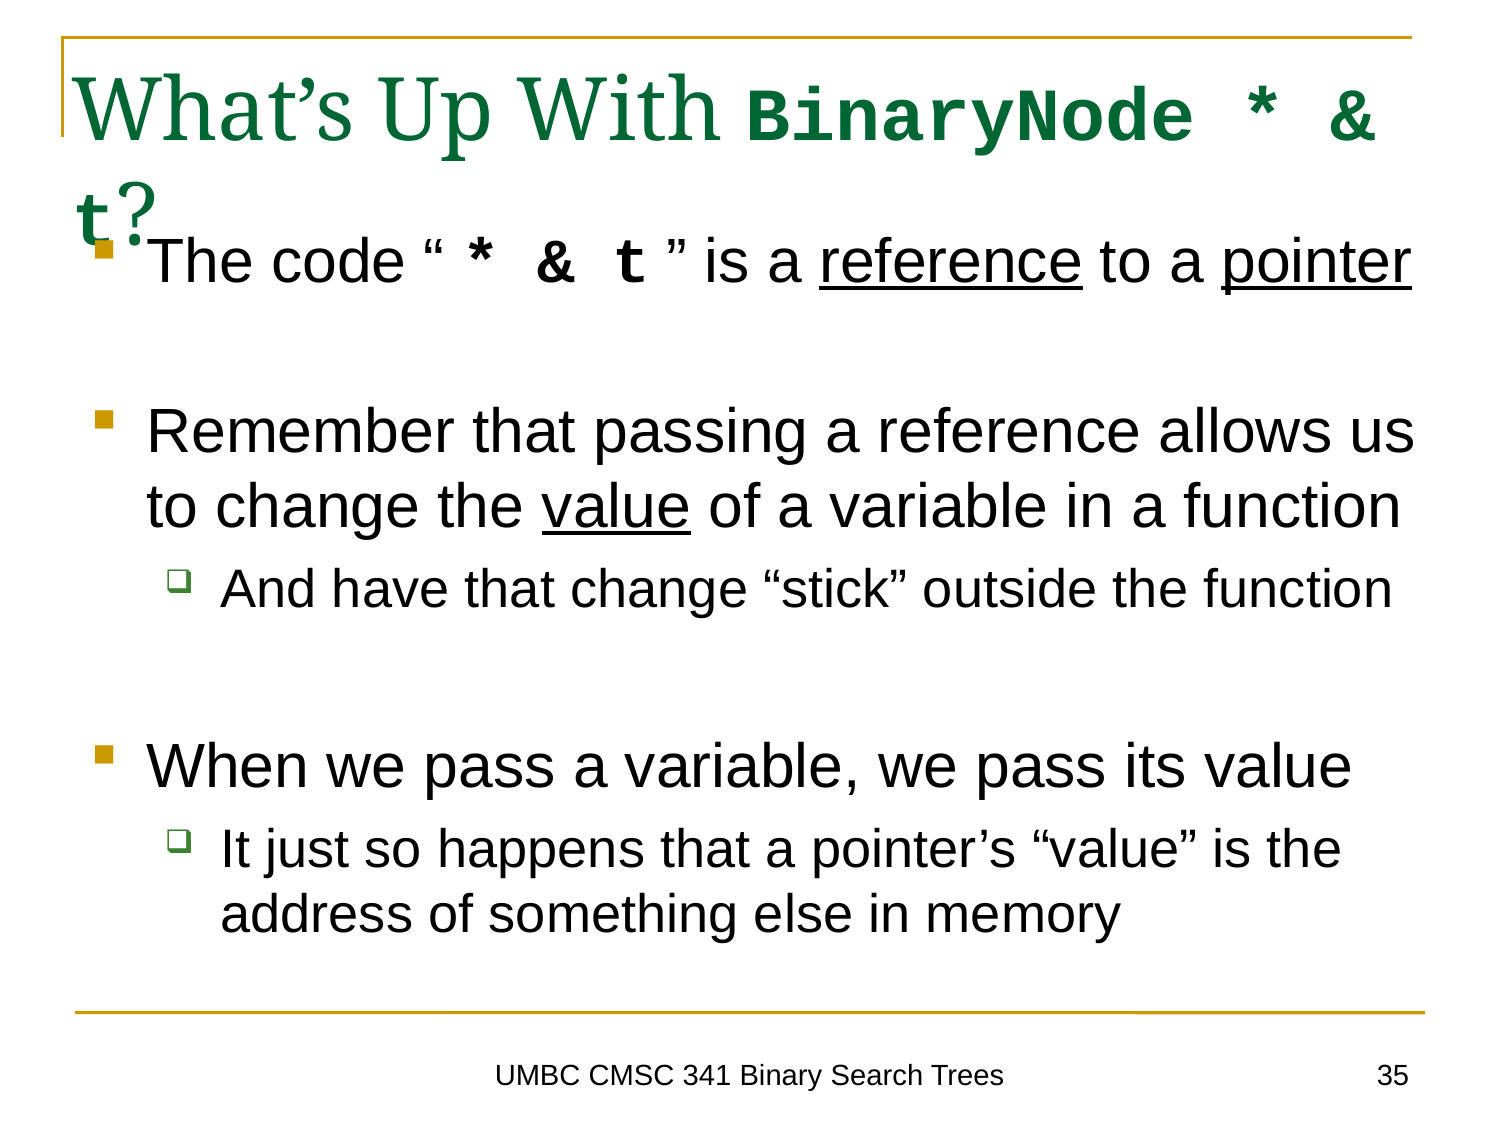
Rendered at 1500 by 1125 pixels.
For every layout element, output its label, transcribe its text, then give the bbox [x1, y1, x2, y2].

title What’s Up With BinaryNode * & t? [56, 45, 1444, 213]
footer UMBC CMSC 341 Binary Search Trees [262, 1024, 1238, 1100]
slide_number 35 [1074, 1023, 1425, 1099]
list The code “ * & t ” is a reference to a pointer Remember that passing a reference allows us to change the value of a variable in a function And have that change “stick” outside the function When we pass a variable, we pass its value It just so happens that a pointer’s “value” is the address of something else in memory [75, 212, 1463, 1005]
